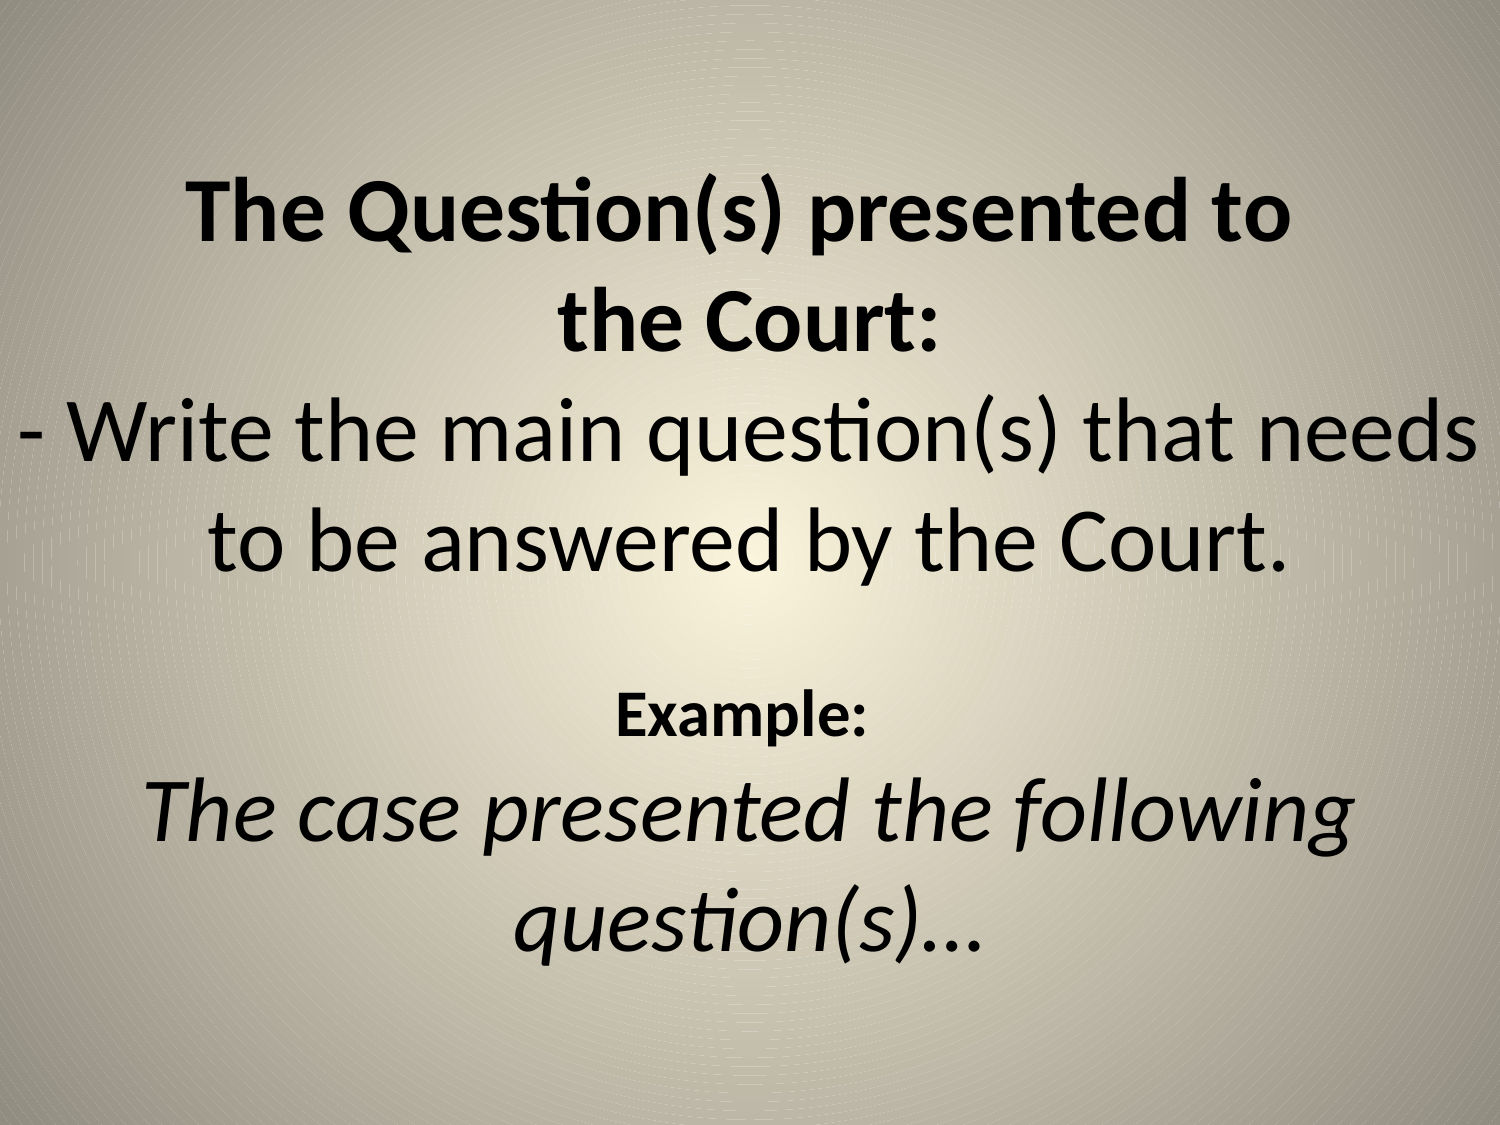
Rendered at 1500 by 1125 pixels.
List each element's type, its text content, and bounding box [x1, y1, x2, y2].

title The Question(s) presented to the Court: - Write the main question(s) that needs to be answered by the Court. Example: The case presented the following question(s)… [0, 45, 1500, 1075]
